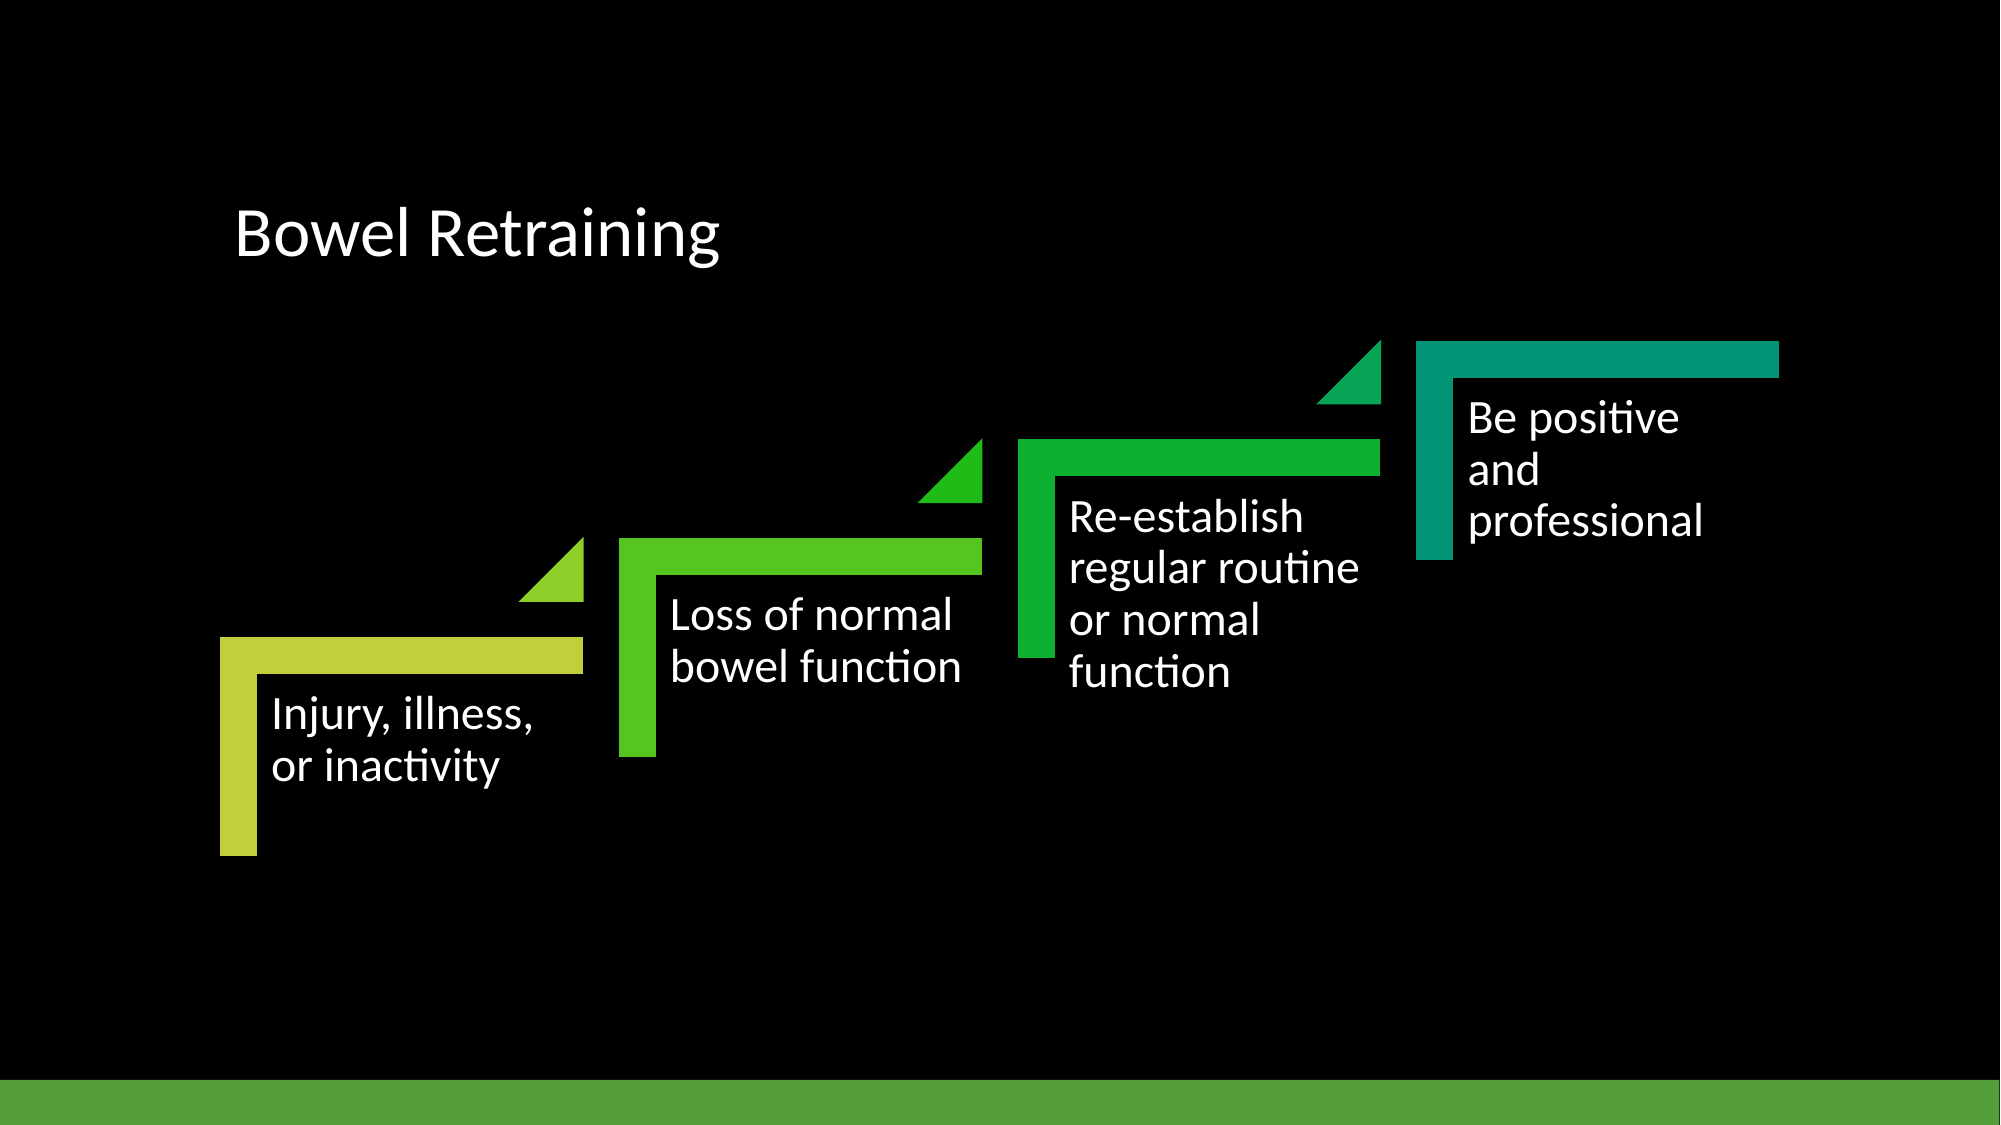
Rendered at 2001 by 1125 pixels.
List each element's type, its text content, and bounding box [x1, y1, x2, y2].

title Bowel Retraining [219, 76, 1780, 279]
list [219, 311, 1780, 990]
